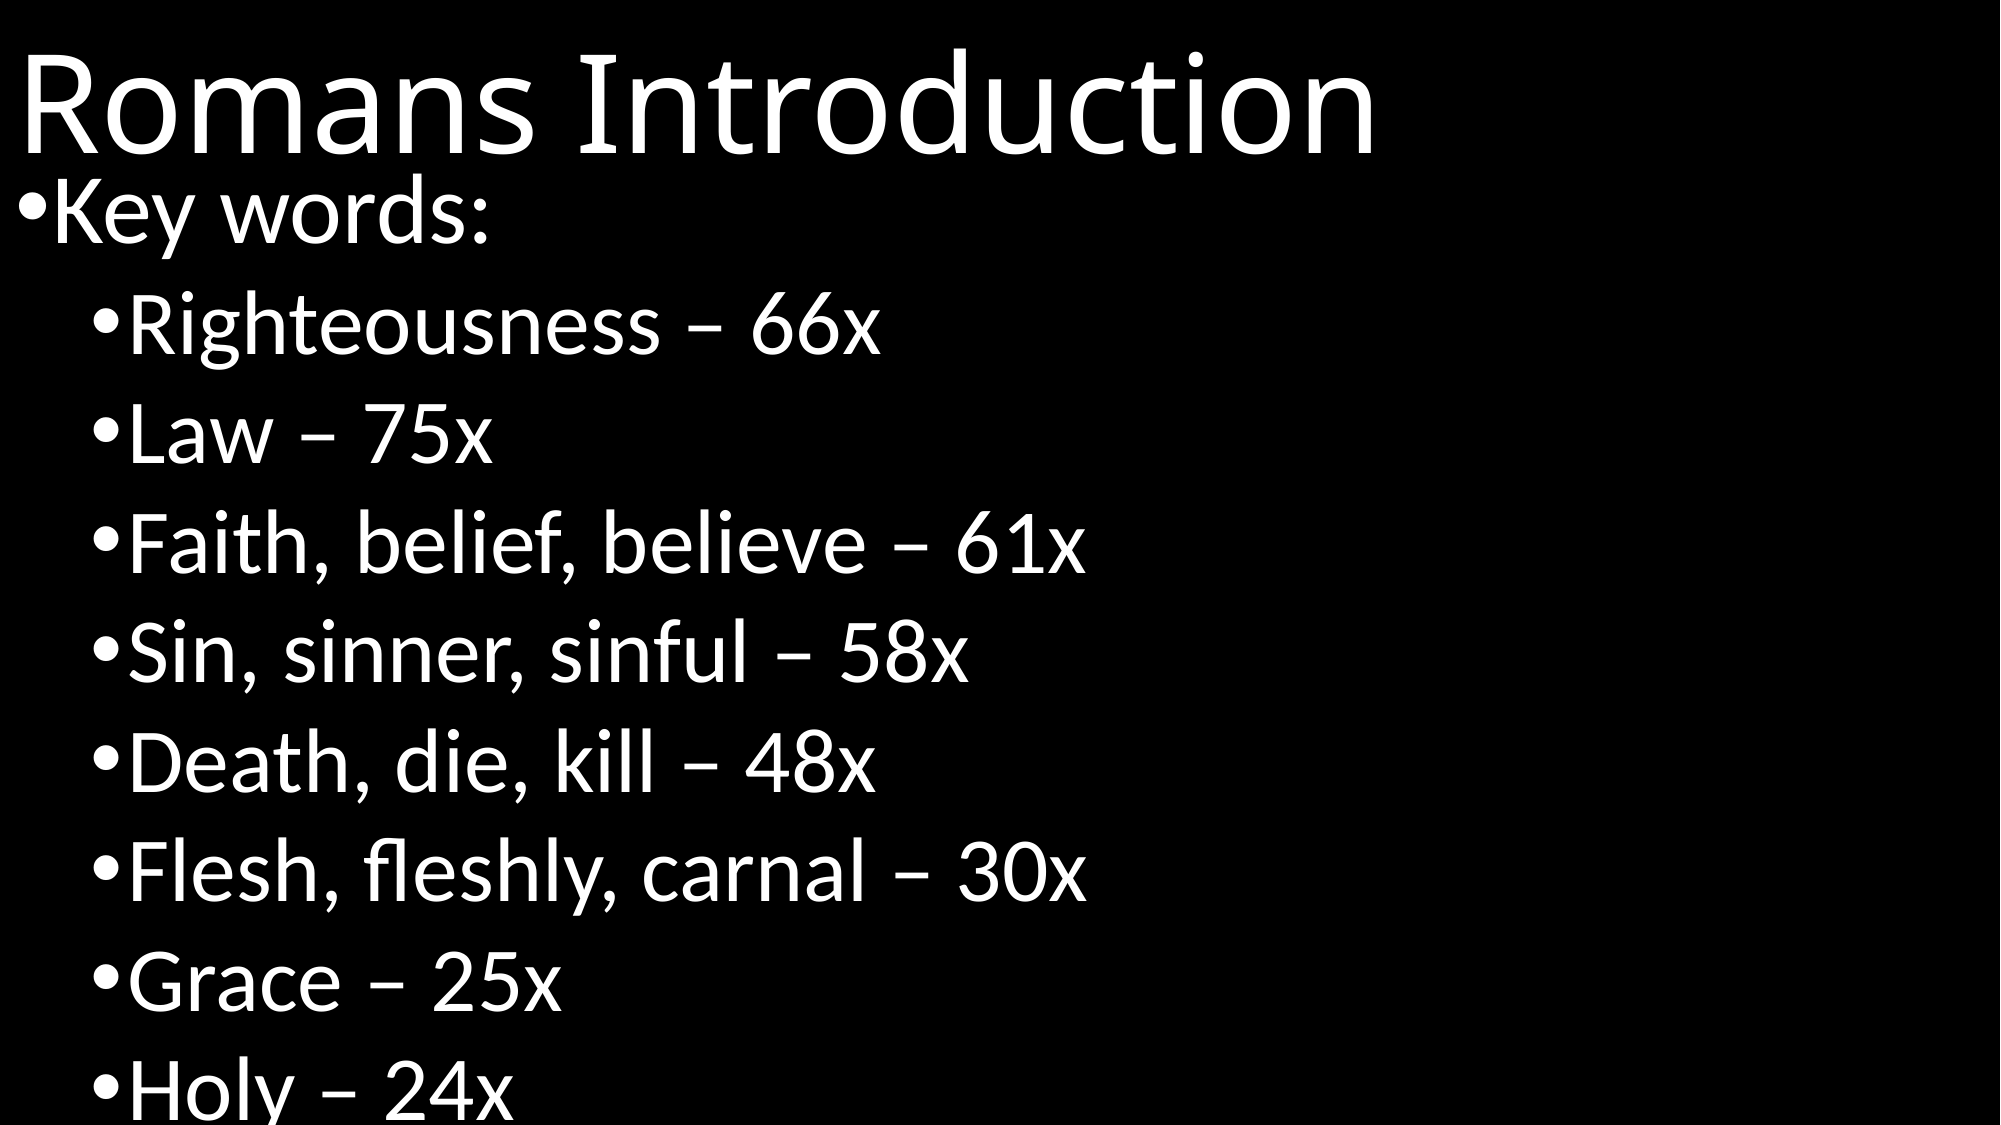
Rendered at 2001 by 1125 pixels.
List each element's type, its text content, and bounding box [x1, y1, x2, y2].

title Romans Introduction [0, 0, 2000, 149]
list Key words: Righteousness – 66x Law – 75x Faith, belief, believe – 61x Sin, sinner, sinful – 58x Death, die, kill – 48x Flesh, fleshly, carnal – 30x Grace – 25x Holy – 24x [0, 149, 2000, 1125]
